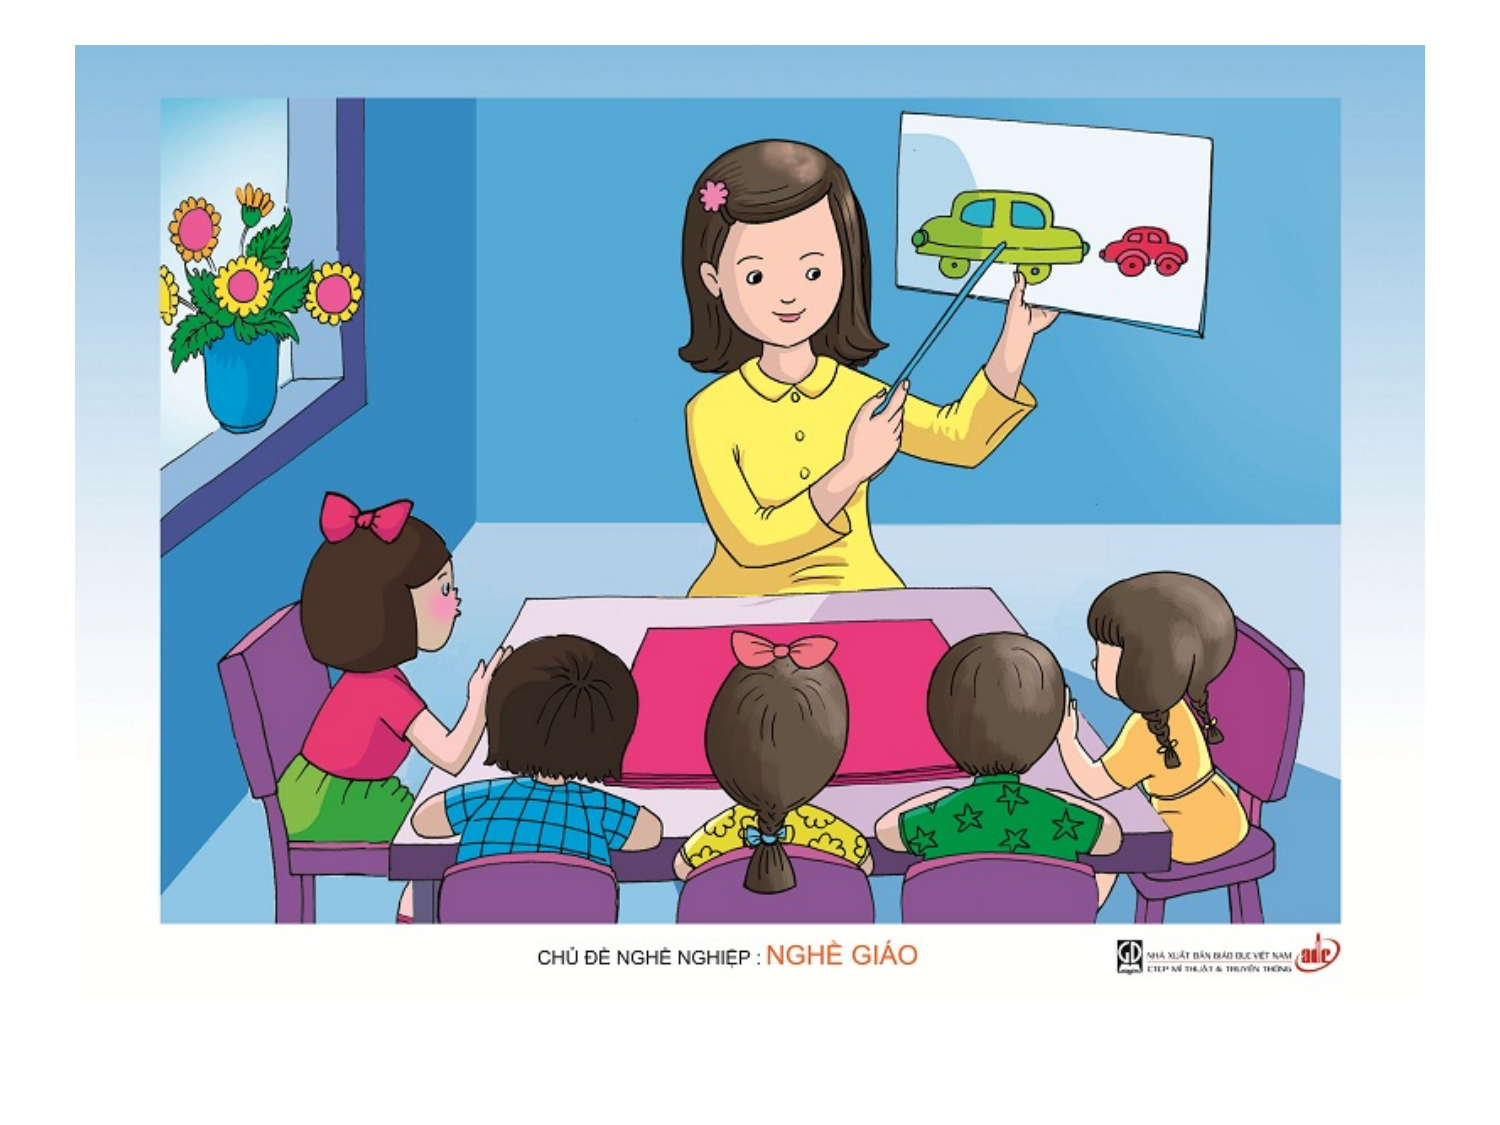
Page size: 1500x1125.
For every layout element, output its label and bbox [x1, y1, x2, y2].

picture [74, 44, 1426, 1006]
